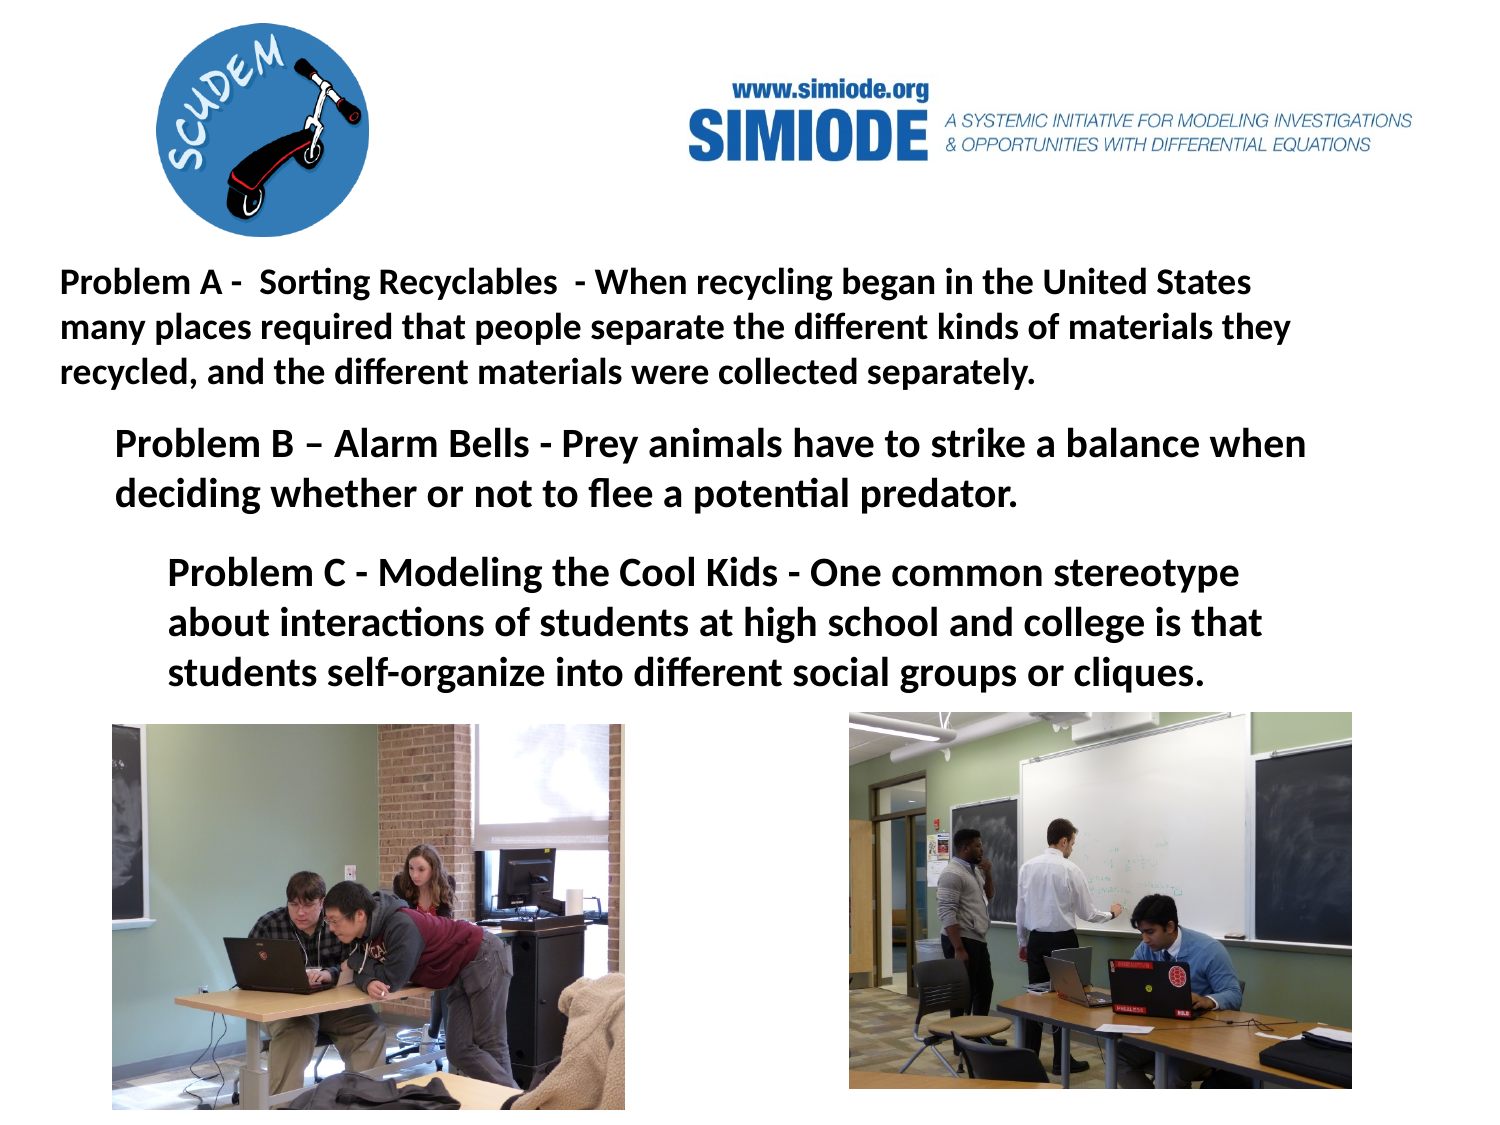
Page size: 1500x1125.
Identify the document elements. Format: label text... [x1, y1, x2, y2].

text_box Problem C - Modeling the Cool Kids - One common stereotype about interactions of students at high school and college is that students self-organize into different social groups or cliques. [152, 537, 1341, 703]
text_box Problem B – Alarm Bells - Prey animals have to strike a balance when deciding whether or not to flee a potential predator. [99, 408, 1338, 524]
picture [155, 23, 369, 237]
picture [112, 724, 626, 1110]
text_box Problem A - Sorting Recyclables - When recycling began in the United States many places required that people separate the different kinds of materials they recycled, and the different materials were collected separately. [45, 249, 1308, 400]
picture [687, 74, 1417, 186]
picture [849, 712, 1352, 1089]
